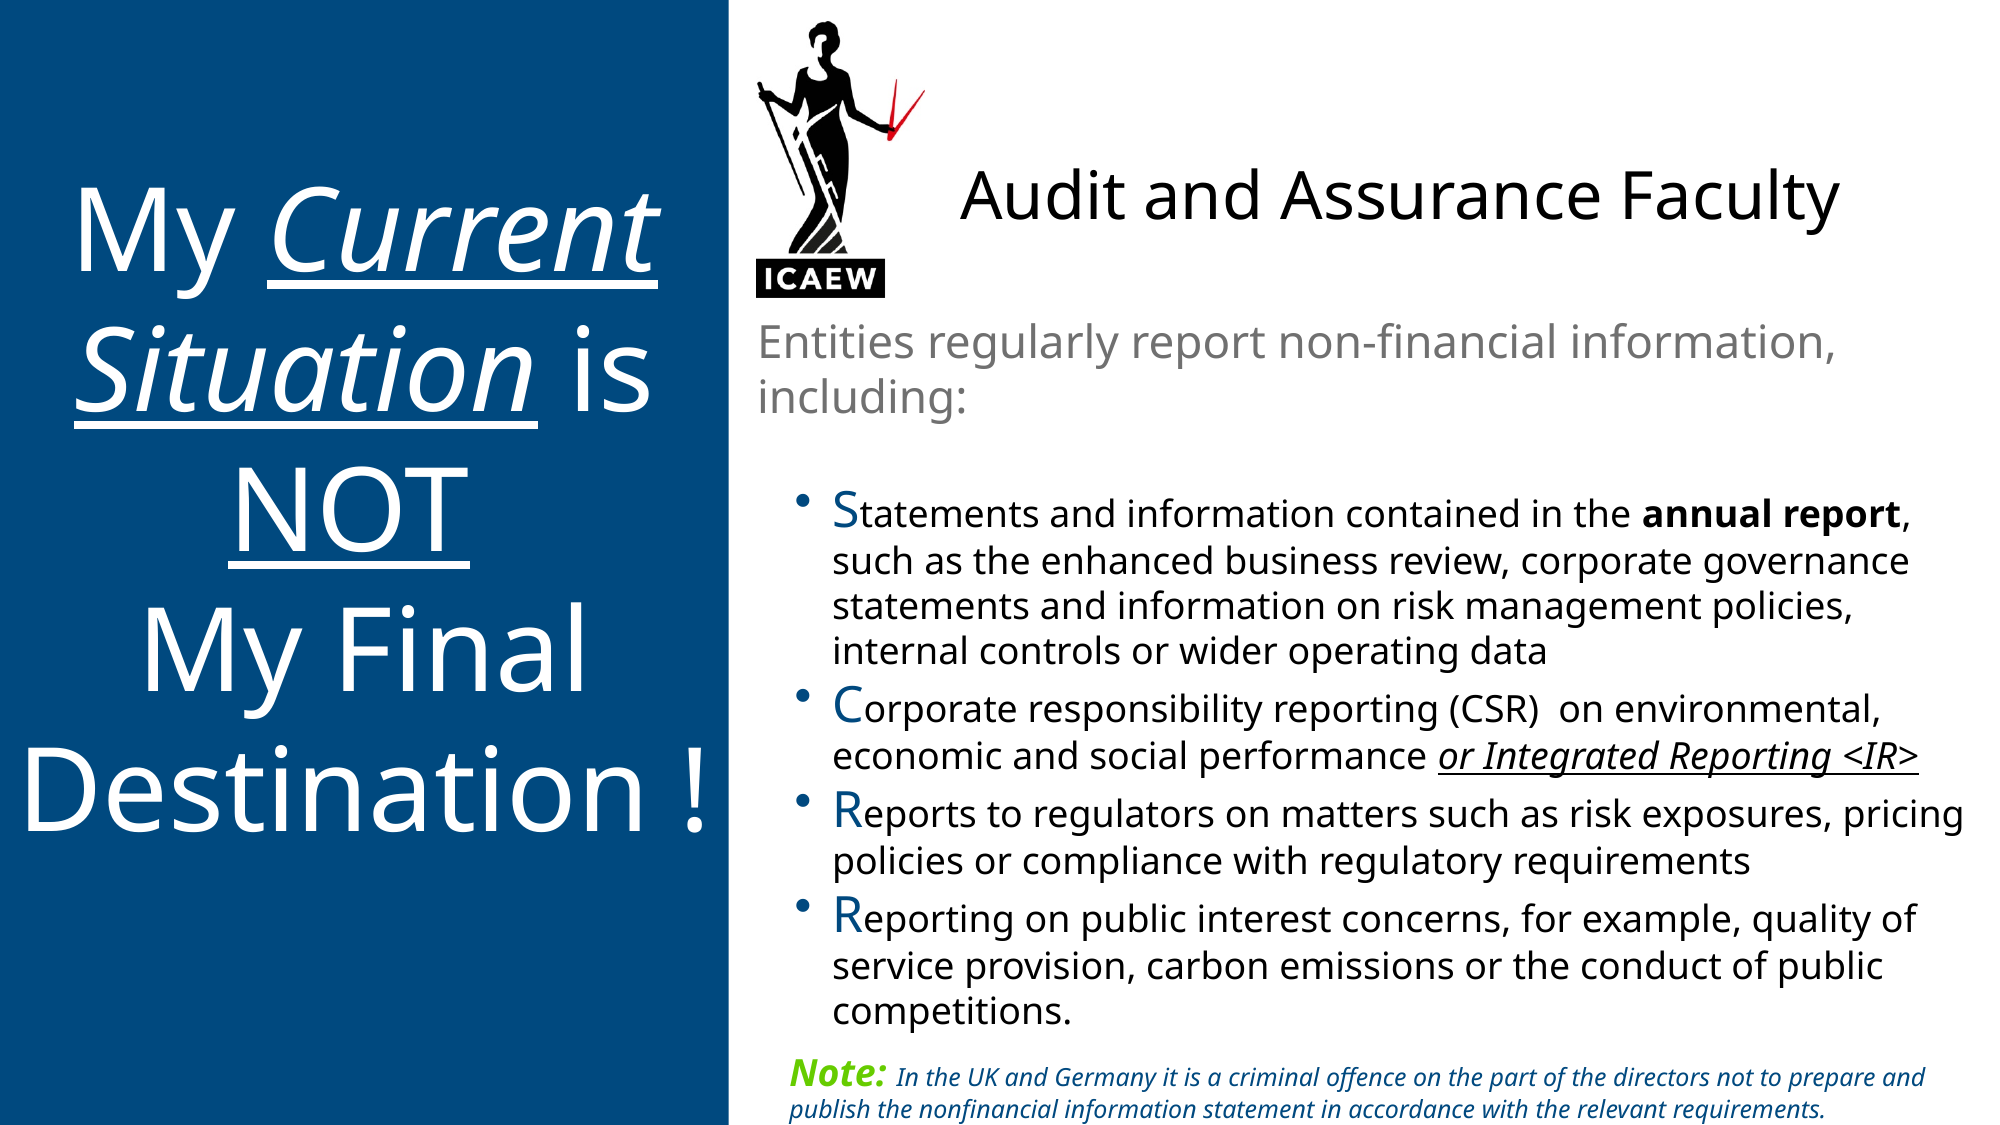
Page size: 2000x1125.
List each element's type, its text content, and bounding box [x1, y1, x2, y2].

text_box My Current Situation is NOT My Final Destination ! [0, 0, 731, 1125]
text_box Audit and Assurance Faculty [943, 136, 2000, 247]
picture [756, 21, 925, 298]
text_box Entities regularly report non-financial information, including: Statements and information contained in the annual report, such as the enhanced business review, corporate governance statements and information on risk management policies, internal controls or wider operating data Corporate responsibility reporting (CSR) on environmental, economic and social performance or Integrated Reporting <IR> Reports to regulators on matters such as risk exposures, pricing policies or compliance with regulatory requirements Reporting on public interest concerns, for example, quality of service provision, carbon emissions or the conduct of public competitions. [740, 295, 1994, 1036]
text_box Note: In the UK and Germany it is a criminal offence on the part of the directors not to prepare and publish the nonfinancial information statement in accordance with the relevant requirements. [772, 1032, 1982, 1096]
